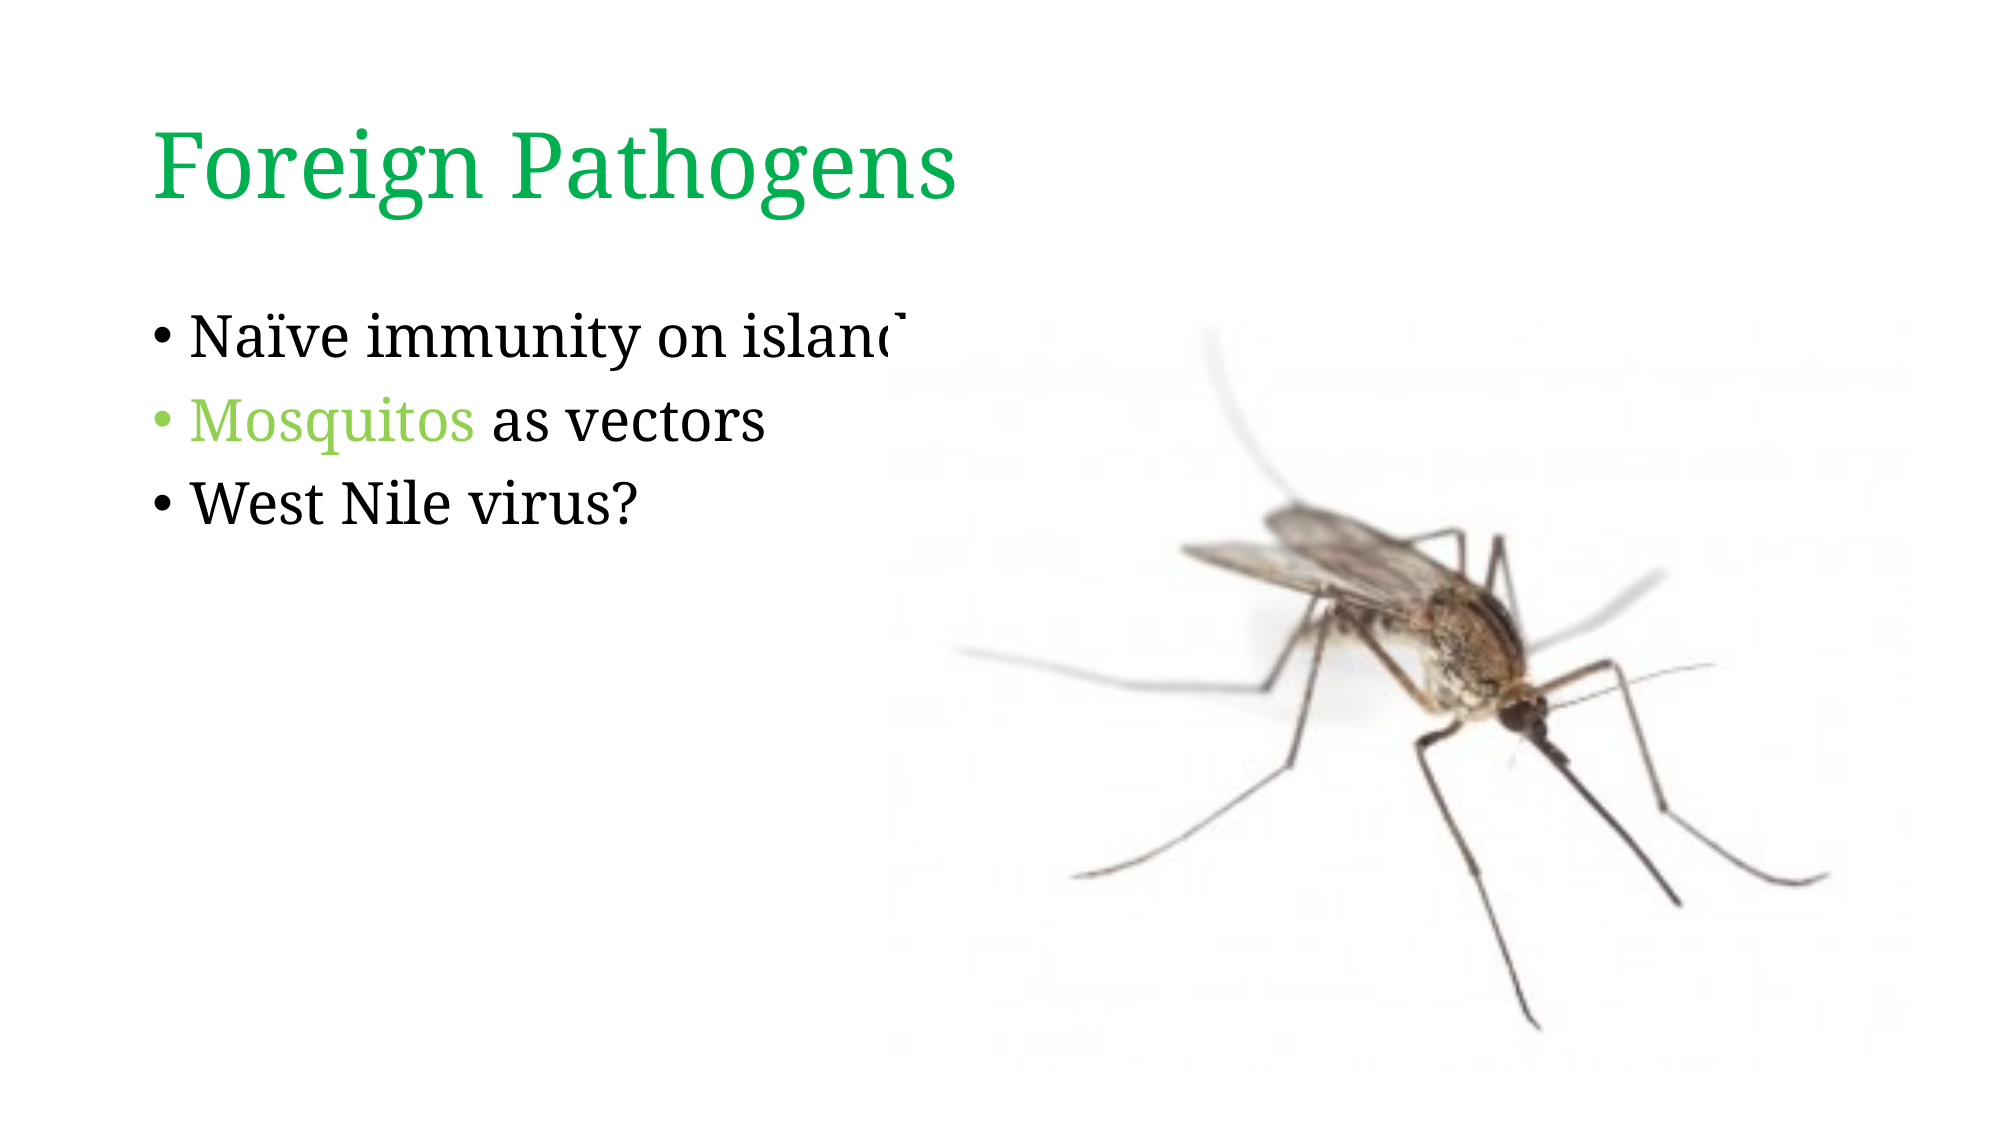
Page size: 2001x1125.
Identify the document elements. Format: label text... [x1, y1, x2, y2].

list Naïve immunity on islands Mosquitos as vectors West Nile virus? [137, 299, 1863, 1014]
picture [888, 319, 1914, 1075]
title Foreign Pathogens [137, 59, 1863, 278]
